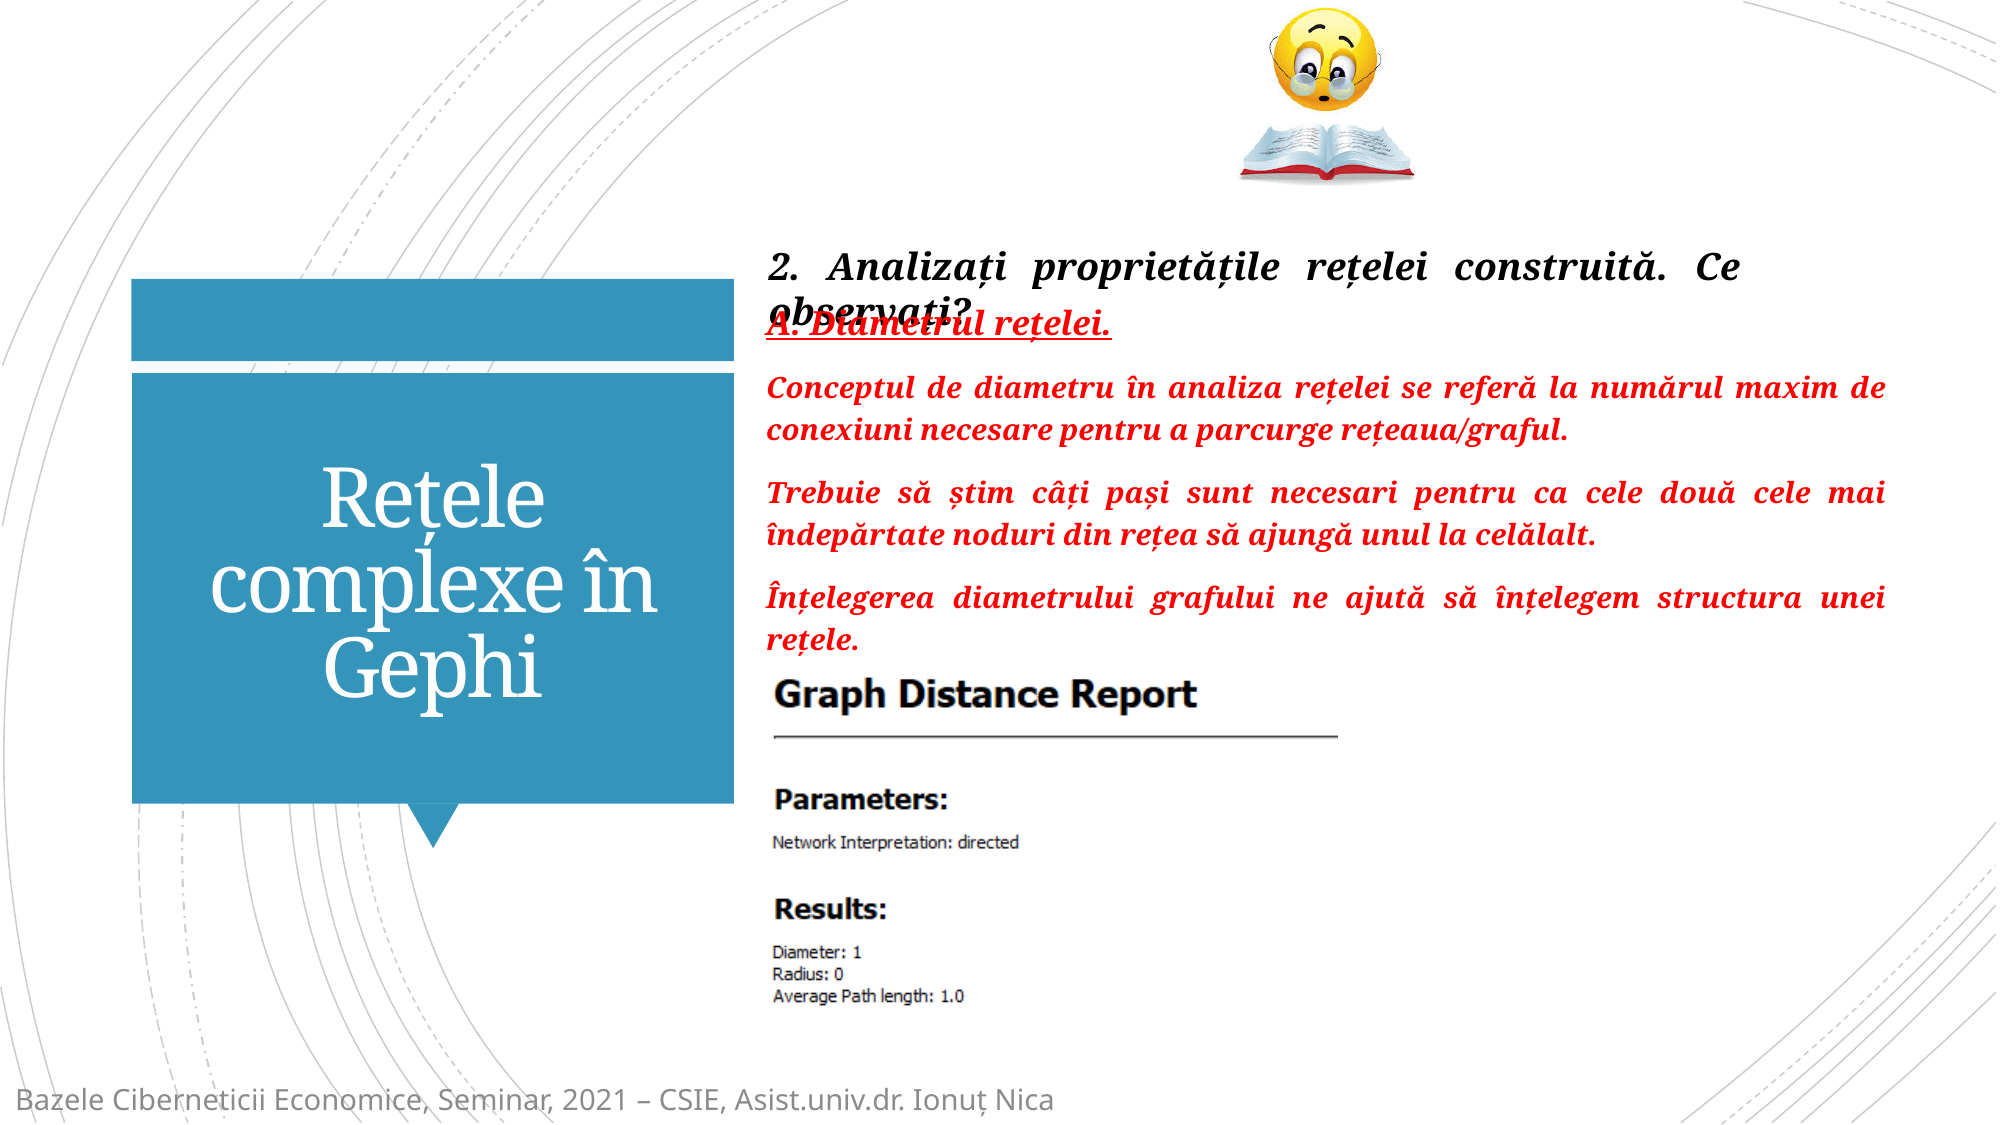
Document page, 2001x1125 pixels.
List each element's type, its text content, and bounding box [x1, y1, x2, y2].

text_box 2. Analizați proprietățile rețelei construită. Ce observați? [753, 235, 1756, 304]
text_box A. Diametrul rețelei. Conceptul de diametru în analiza rețelei se referă la numărul maxim de conexiuni necesare pentru a parcurge rețeaua/graful. Trebuie să știm câți pași sunt necesari pentru ca cele două cele mai îndepărtate noduri din rețea să ajungă unul la celălalt. Înțelegerea diametrului grafului ne ajută să înțelegem structura unei rețele. [751, 304, 1902, 708]
picture [771, 656, 1338, 1015]
title Rețele complexe în Gephi [145, 385, 720, 789]
picture [1230, 0, 1423, 192]
footer Bazele Ciberneticii Economice, Seminar, 2021 – CSIE, Asist.univ.dr. Ionuț Nica [0, 1068, 1114, 1125]
